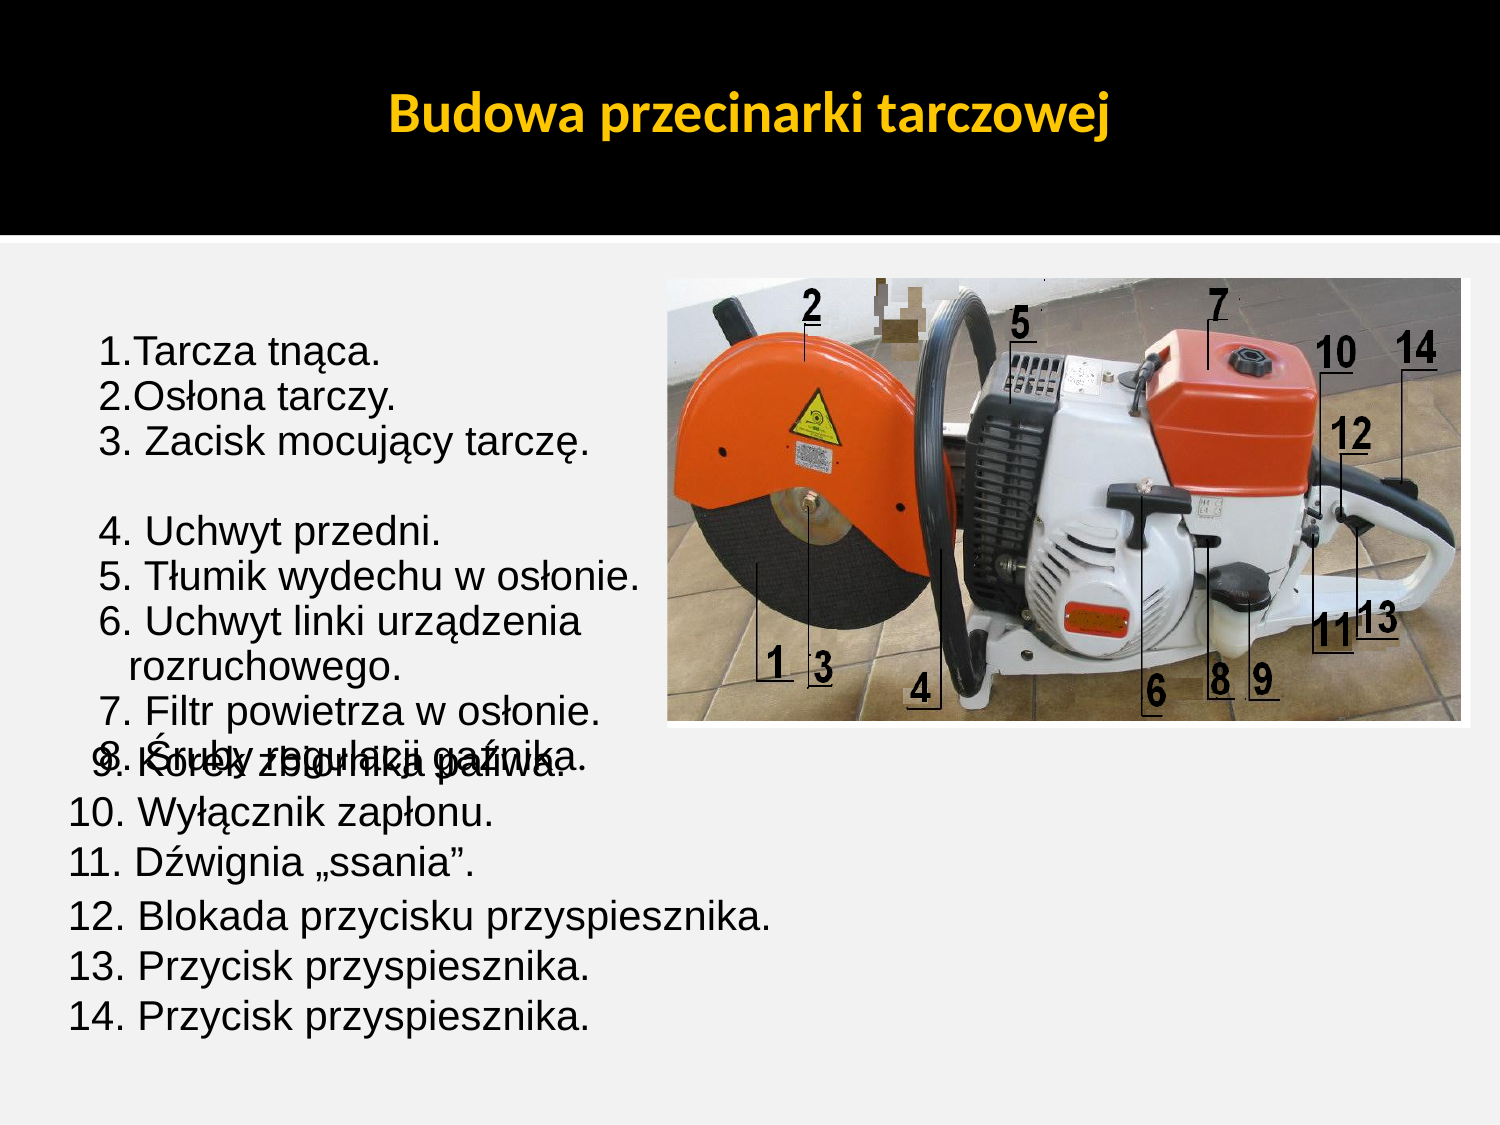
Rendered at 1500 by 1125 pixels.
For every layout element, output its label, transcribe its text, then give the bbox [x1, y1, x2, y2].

text_box [0, 954, 656, 1074]
list 1.Tarcza tnąca. 2.Osłona tarczy. 3. Zacisk mocujący tarczę. 4. Uchwyt przedni. 5. Tłumik wydechu w osłonie. 6. Uchwyt linki urządzenia rozruchowego. 7. Filtr powietrza w osłonie. 8. Śruby regulacji gaźnika. [41, 314, 661, 882]
title Budowa przecinarki tarczowej [75, 45, 1425, 173]
text_box 9. Korek zbiornika paliwa. 10. Wyłącznik zapłonu. 11. Dźwignia „ssania”. [53, 727, 698, 881]
text_box 12. Blokada przycisku przyspiesznika. 13. Przycisk przyspiesznika. 14. Przycisk przyspiesznika. [53, 881, 798, 1047]
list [666, 278, 1471, 728]
